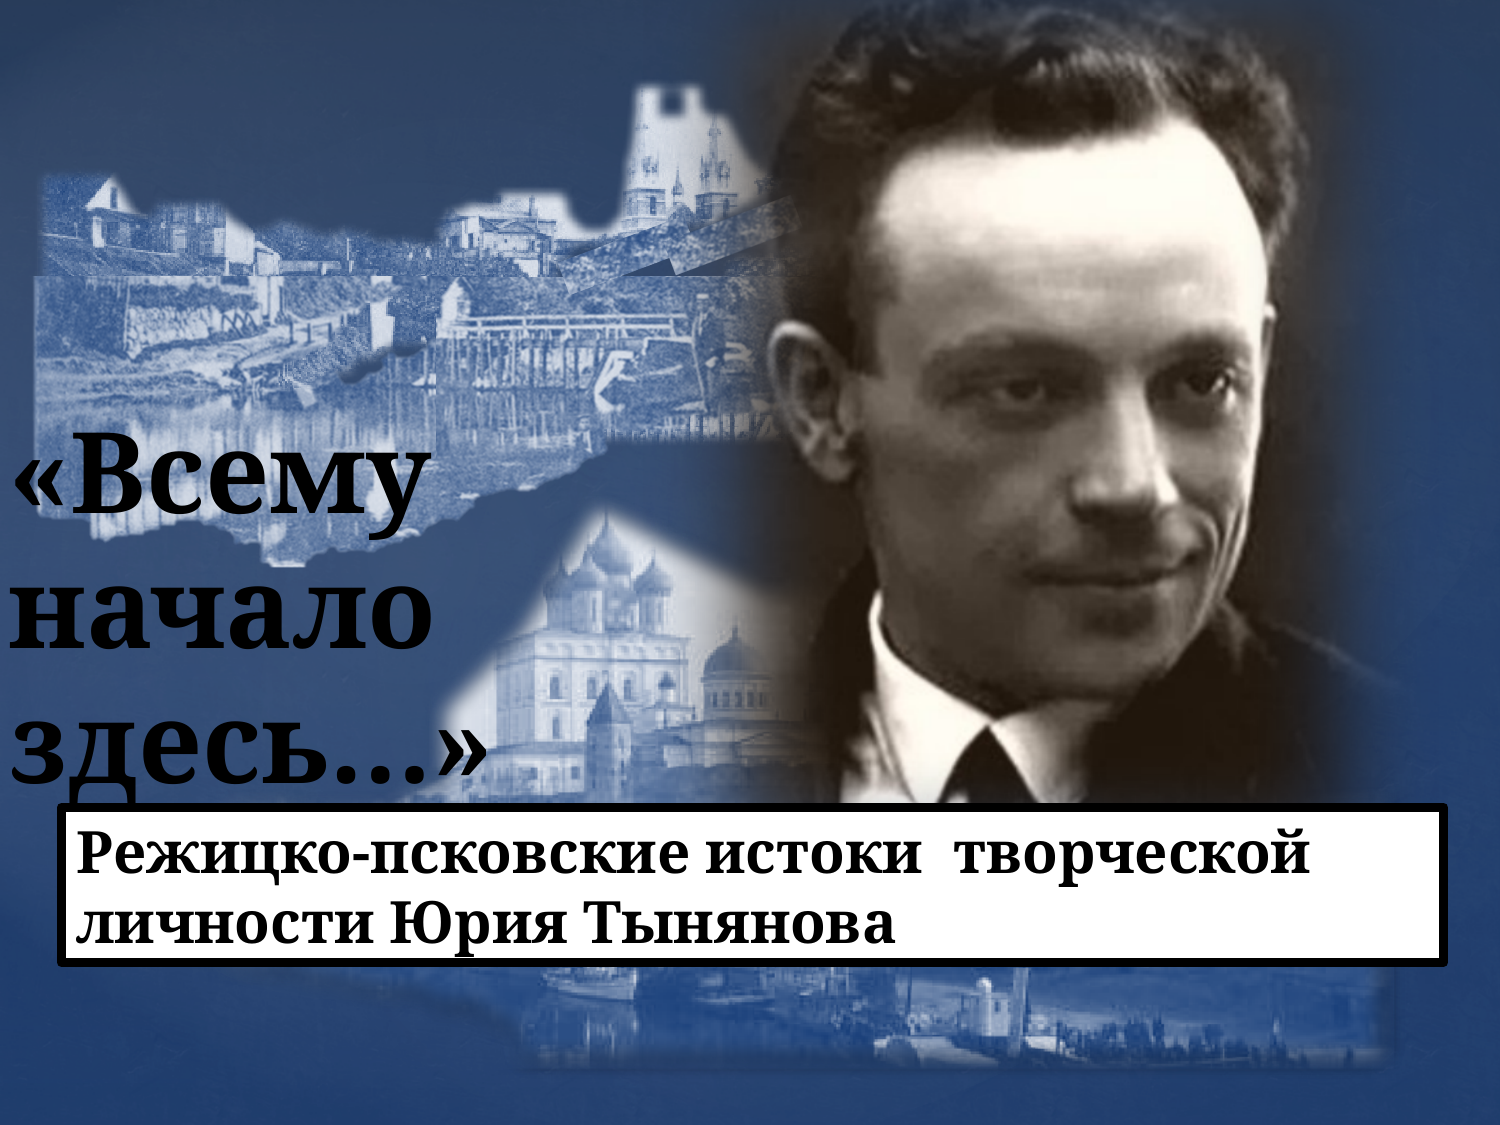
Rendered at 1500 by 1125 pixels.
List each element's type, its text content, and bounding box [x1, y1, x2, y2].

text_box Режицко-псковские истоки творческой личности Юрия Тынянова [60, 806, 202, 964]
text_box «Всему начало здесь…» [0, 393, 202, 814]
picture [27, 0, 1445, 1069]
